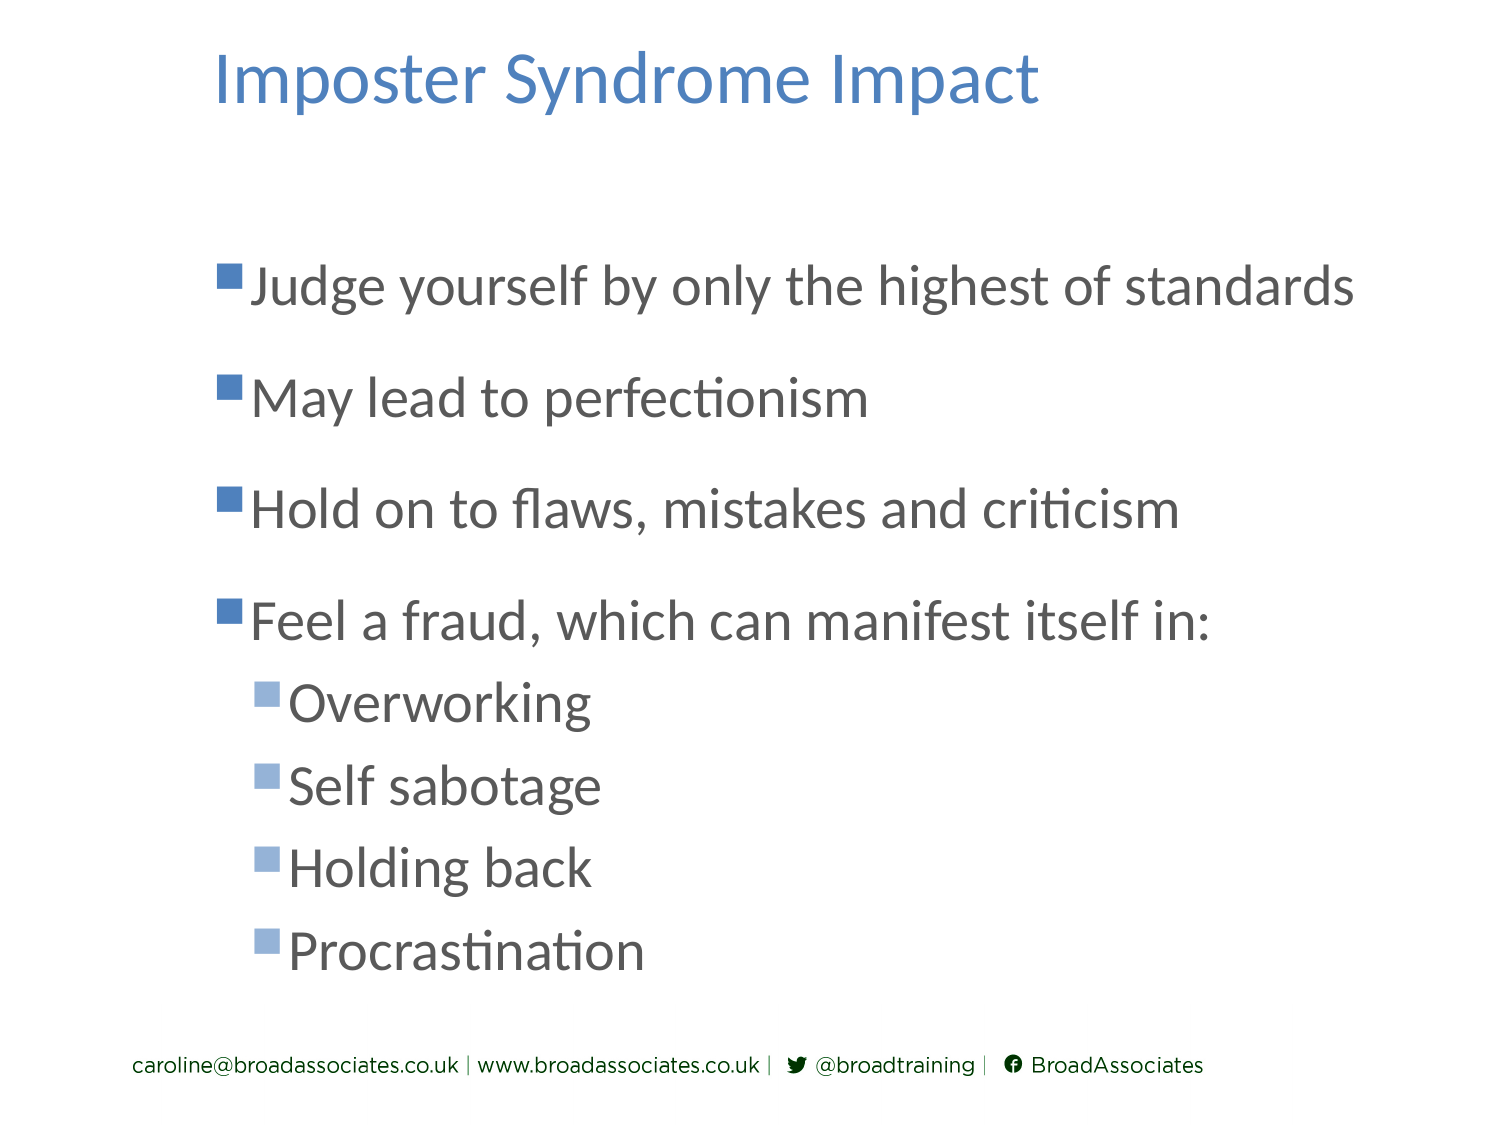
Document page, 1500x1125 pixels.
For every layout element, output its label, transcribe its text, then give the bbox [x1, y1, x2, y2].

picture [58, 1004, 1294, 1125]
list Judge yourself by only the highest of standards May lead to perfectionism Hold on to flaws, mistakes and criticism Feel a fraud, which can manifest itself in: Overworking Self sabotage Holding back Procrastination [198, 239, 1438, 920]
title Imposter Syndrome Impact [198, 20, 1438, 204]
